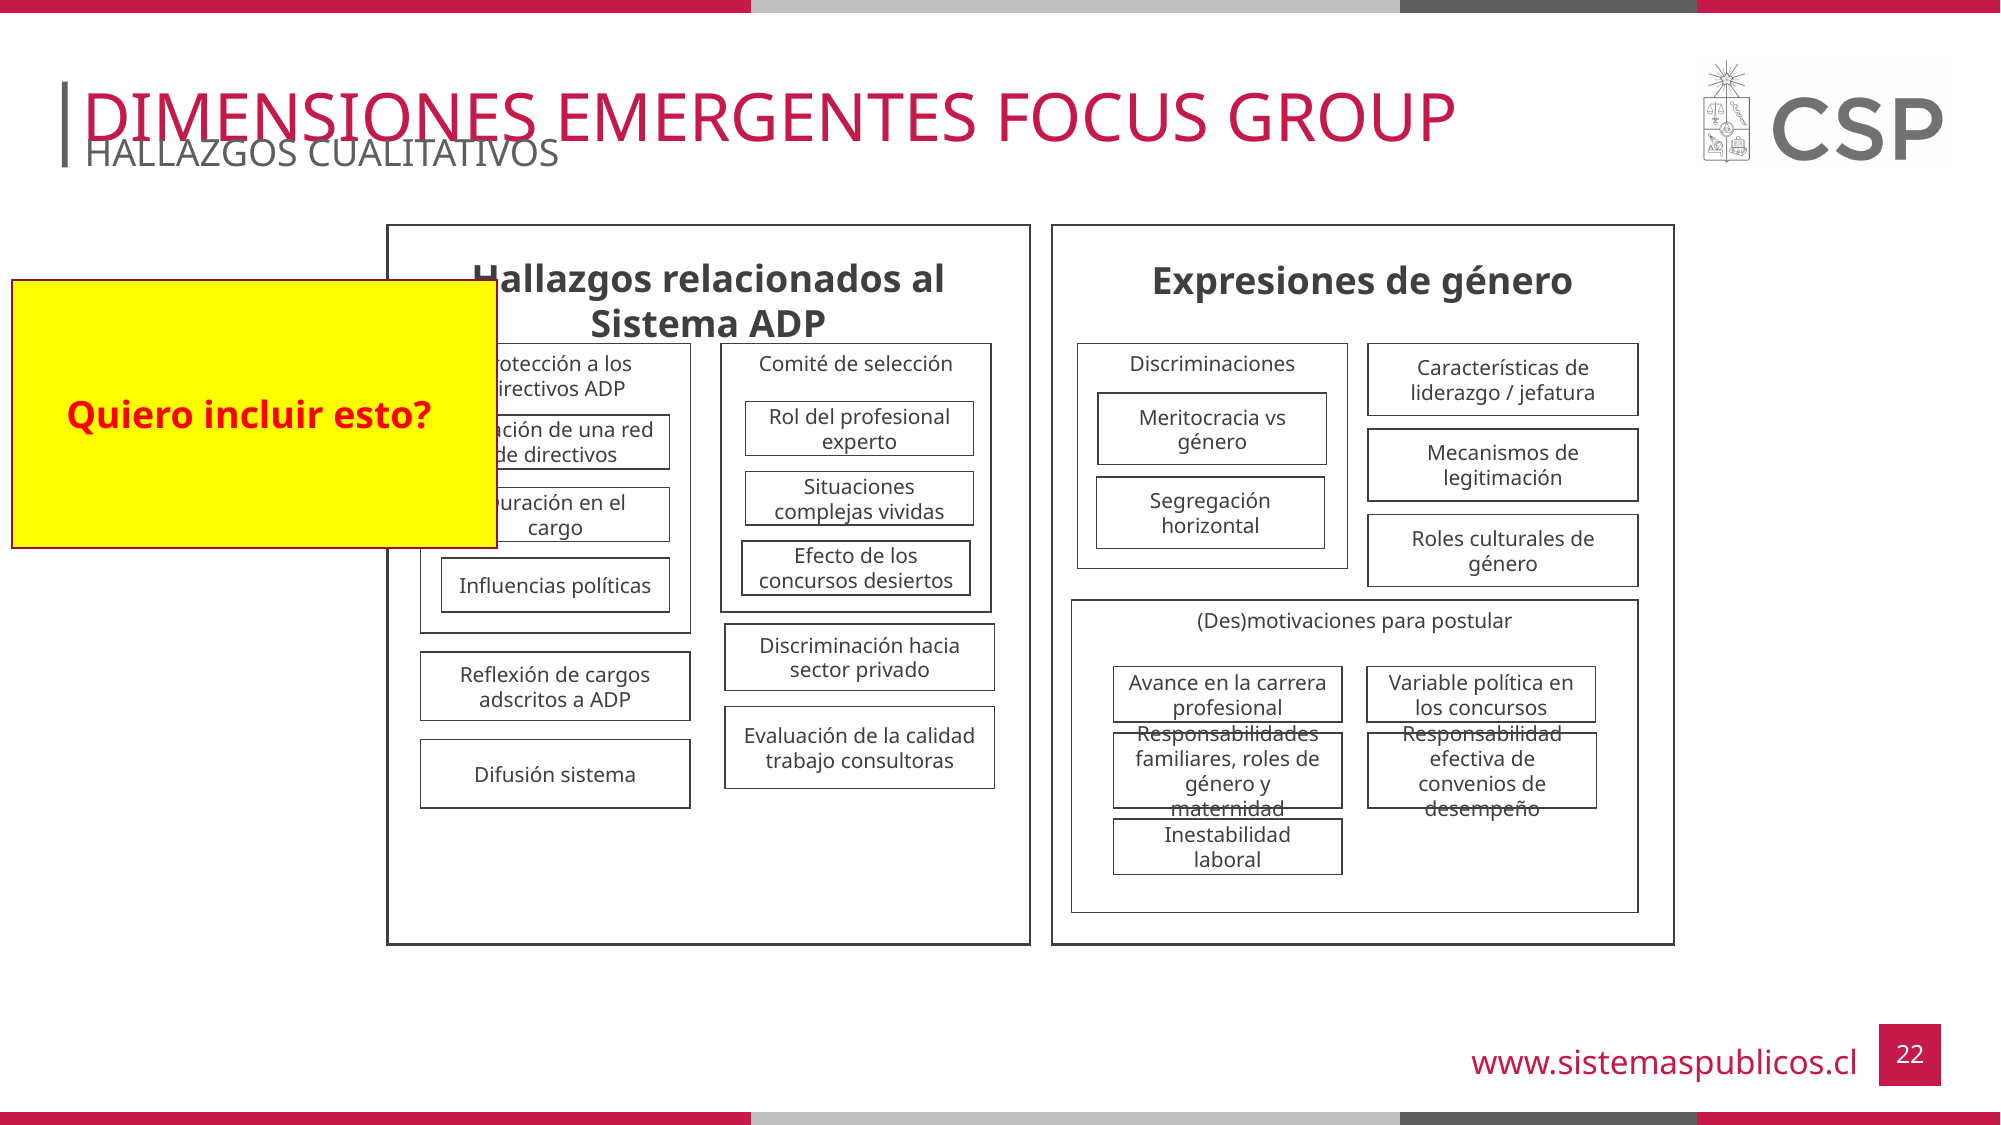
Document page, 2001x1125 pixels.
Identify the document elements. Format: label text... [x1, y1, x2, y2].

text_box Evaluación de la calidad trabajo consultoras [724, 705, 996, 789]
slide_number 22 [1880, 1025, 1941, 1086]
text_box Rol del profesional experto [744, 400, 975, 456]
text_box Comité de selección [720, 342, 992, 613]
text_box Expresiones de género [1051, 224, 1675, 946]
text_box Roles culturales de género [1367, 514, 1639, 588]
text_box Protección a los directivos ADP [419, 342, 692, 634]
text_box Duración en el cargo [498, 486, 671, 543]
picture [1696, 54, 1951, 167]
text_box Difusión sistema [420, 739, 691, 809]
text_box Avance en la carrera profesional [1113, 665, 1343, 723]
text_box Influencias políticas [440, 557, 671, 613]
footer www.sistemaspublicos.cl [1456, 1034, 1874, 1085]
text_box Discriminaciones [1076, 342, 1348, 569]
subtitle HALLAZGOS CUALITATIVOS [69, 126, 1674, 164]
text_box Quiero incluir esto? [11, 279, 498, 549]
text_box Discriminación hacia sector privado [724, 623, 996, 691]
text_box Responsabilidad efectiva de convenios de desempeño [1367, 732, 1597, 809]
text_box Reflexión de cargos adscritos a ADP [420, 651, 691, 721]
text_box (Des)motivaciones para postular [1071, 599, 1639, 913]
text_box Variable política en los concursos [1366, 665, 1596, 723]
text_box Segregación horizontal [1095, 476, 1326, 549]
text_box Creación de una red de directivos [498, 414, 671, 470]
text_box Meritocracia vs género [1097, 392, 1327, 466]
text_box Efecto de los concursos desiertos [741, 540, 971, 596]
text_box Características de liderazgo / jefatura [1367, 342, 1639, 416]
text_box Responsabilidades familiares, roles de género y maternidad [1113, 732, 1343, 809]
text_box Situaciones complejas vividas [744, 470, 975, 526]
text_box Inestabilidad laboral [1113, 818, 1343, 876]
text_box Hallazgos relacionados al Sistema ADP [386, 224, 1031, 946]
title DIMENSIONES EMERGENTES FOCUS GROUP [67, 62, 1674, 127]
text_box Mecanismos de legitimación [1367, 428, 1639, 502]
